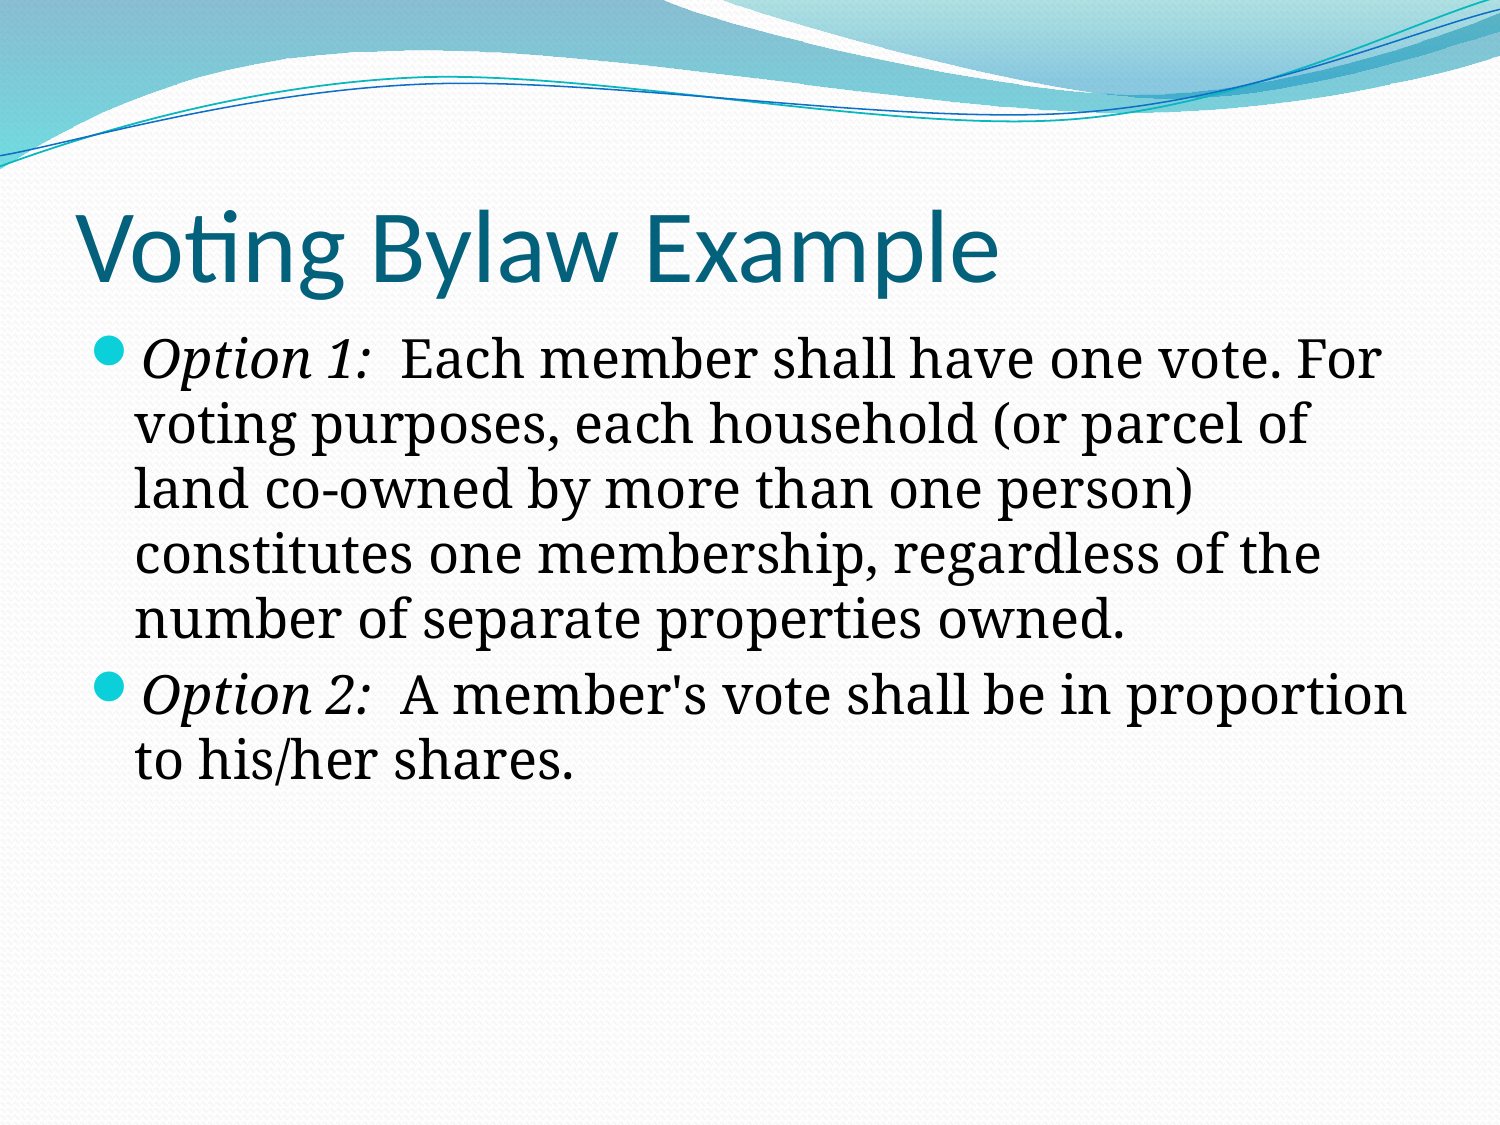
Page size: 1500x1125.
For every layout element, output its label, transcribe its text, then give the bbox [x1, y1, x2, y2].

title Voting Bylaw Example [75, 115, 1425, 303]
list Option 1: Each member shall have one vote. For voting purposes, each household (or parcel of land co-owned by more than one person) constitutes one membership, regardless of the number of separate properties owned. Option 2: A member's vote shall be in proportion to his/her shares. [75, 317, 1425, 1038]
